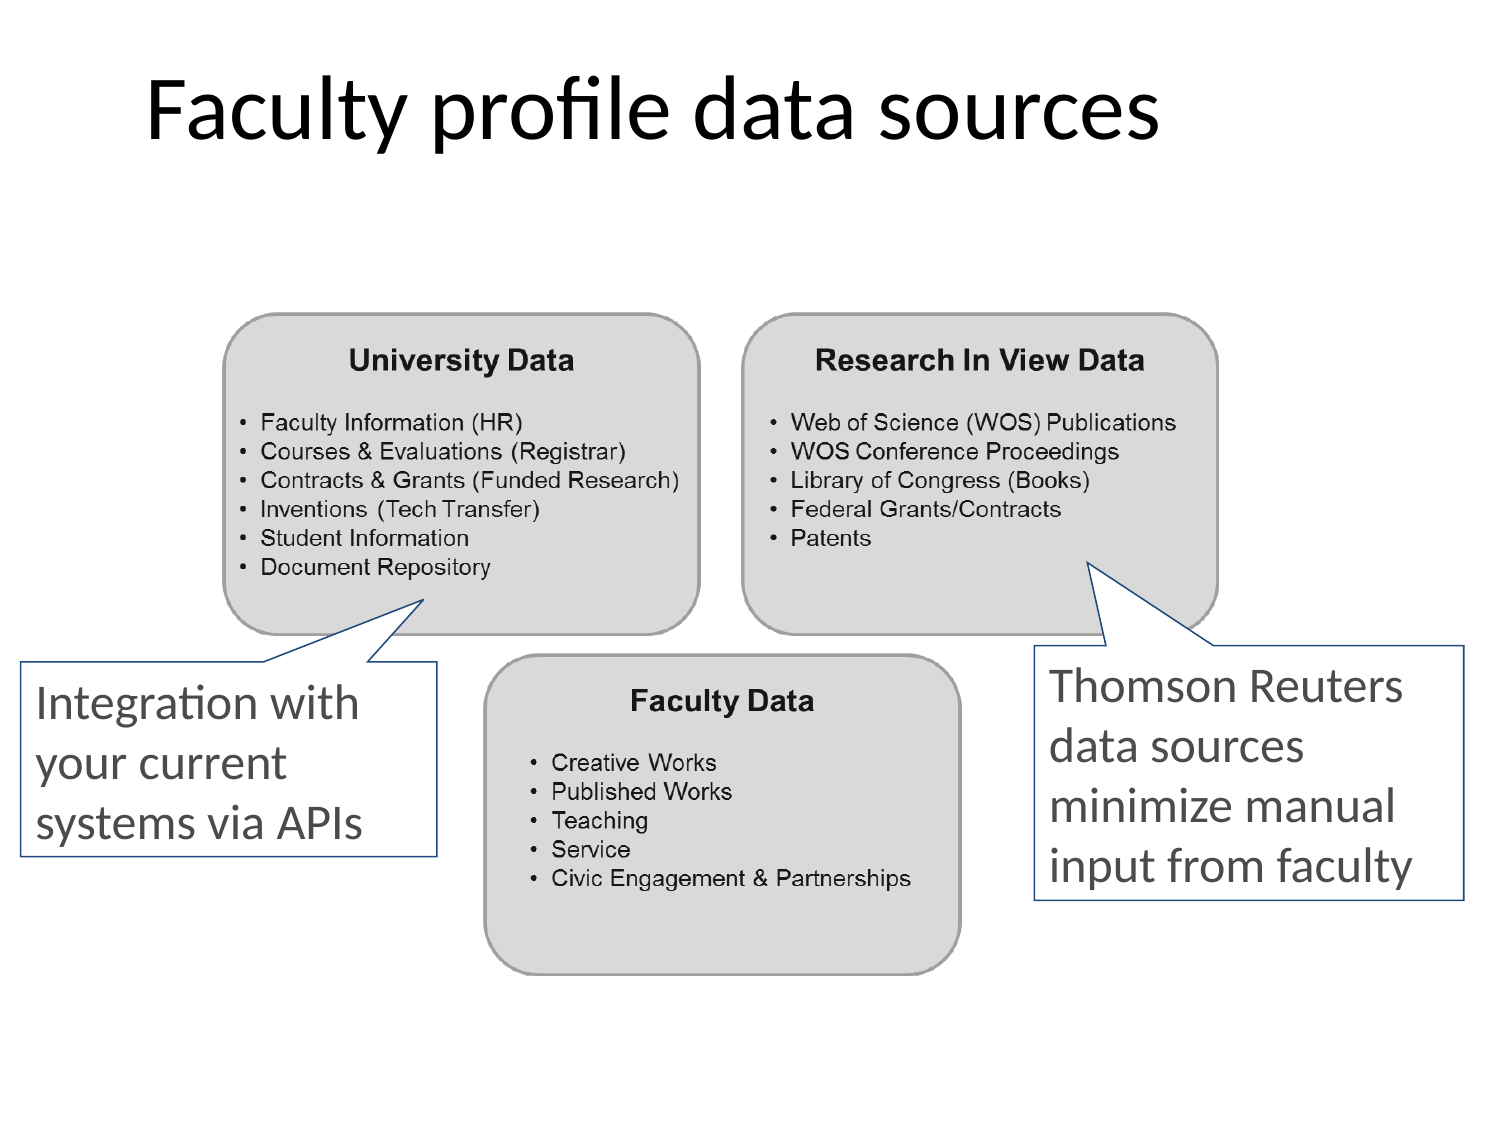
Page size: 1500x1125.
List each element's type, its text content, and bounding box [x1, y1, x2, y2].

title Faculty profile data sources [50, 34, 1259, 172]
text_box Integration with your current systems via APIs [20, 661, 217, 857]
picture [222, 312, 1219, 977]
text_box Thomson Reuters data sources minimize manual input from faculty [1224, 645, 1464, 901]
